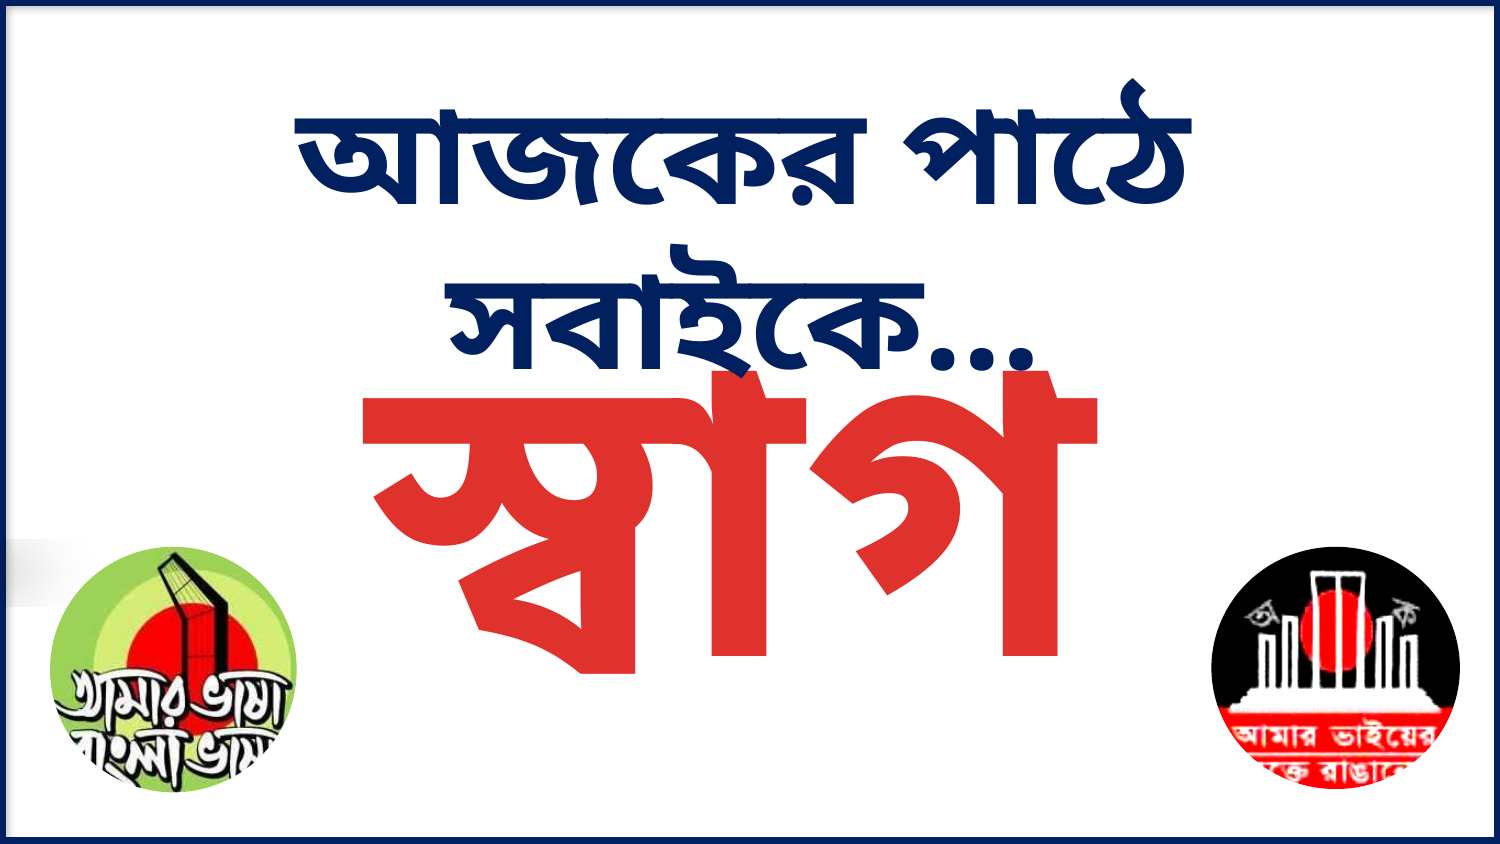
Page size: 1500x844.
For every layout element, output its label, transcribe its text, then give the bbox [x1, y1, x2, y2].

text_box আজকের পাঠে সবাইকে… [137, 59, 1350, 449]
text_box [0, 0, 1500, 844]
picture [49, 546, 297, 793]
picture [1211, 546, 1461, 790]
